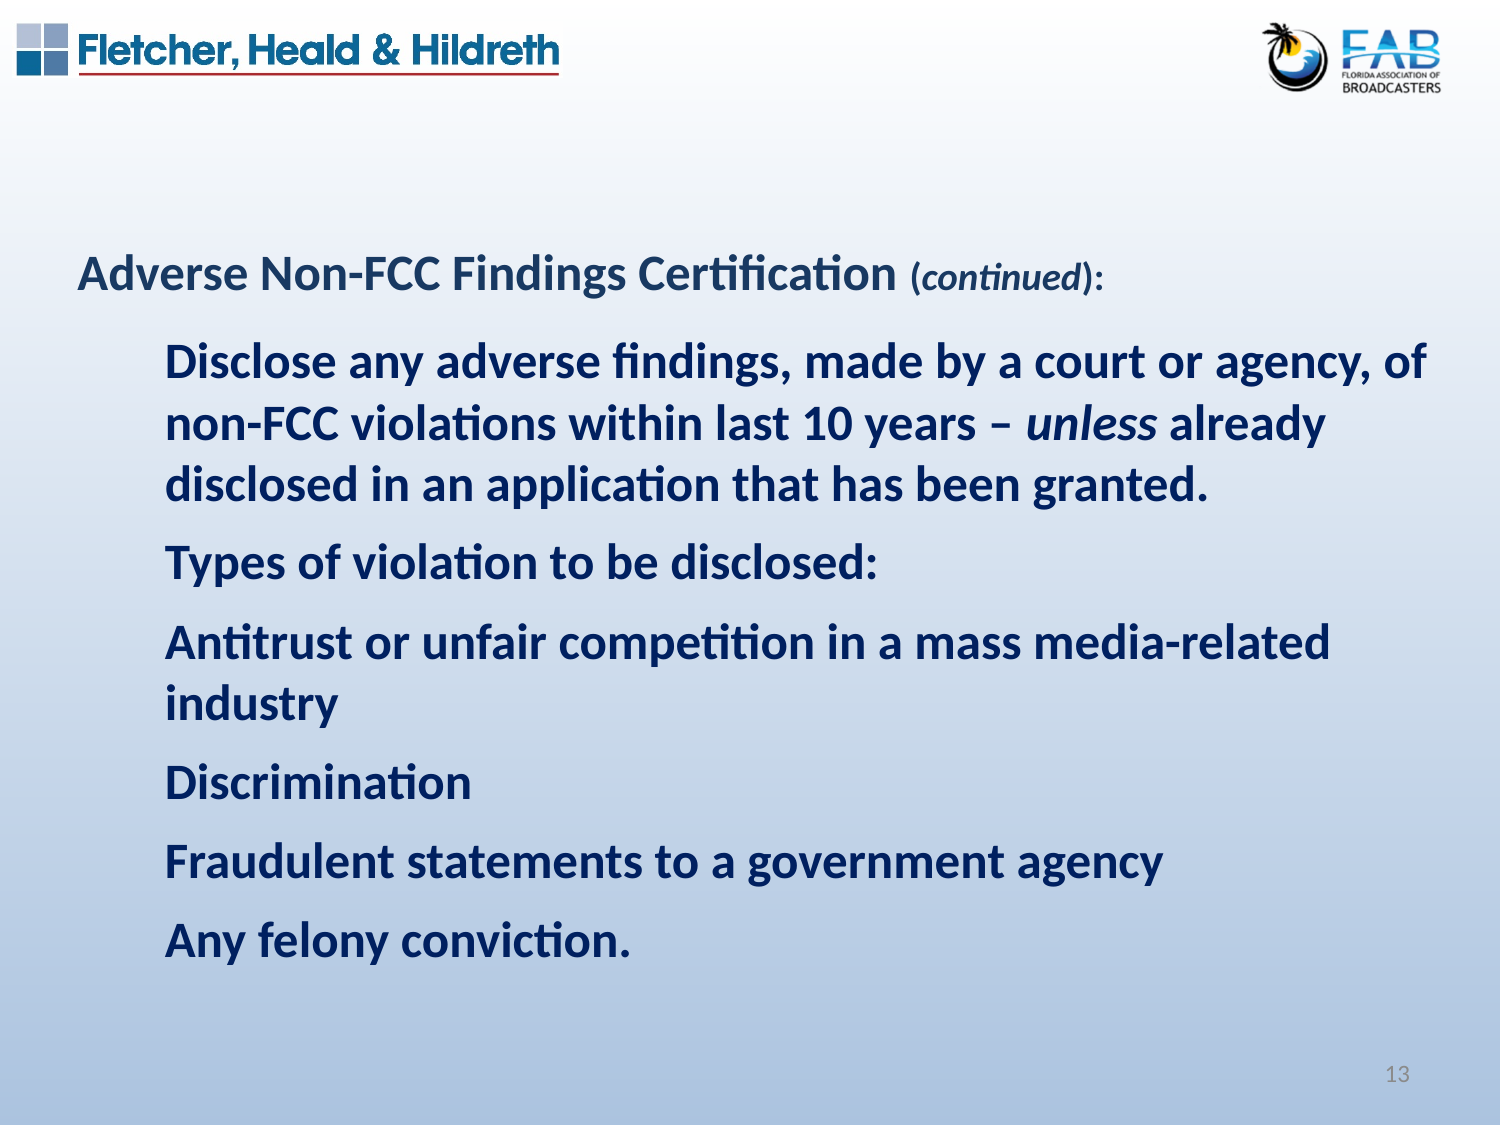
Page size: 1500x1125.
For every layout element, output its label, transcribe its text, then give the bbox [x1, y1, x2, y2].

picture [1258, 16, 1442, 101]
slide_number 13 [1074, 1042, 1425, 1103]
list Adverse Non-FCC Findings Certification (continued): Disclose any adverse findings, made by a court or agency, of non-FCC violations within last 10 years – unless already disclosed in an application that has been granted. Types of violation to be disclosed: Antitrust or unfair competition in a mass media-related industry Discrimination Fraudulent statements to a government agency Any felony conviction. [62, 224, 1451, 988]
picture [12, 21, 563, 79]
